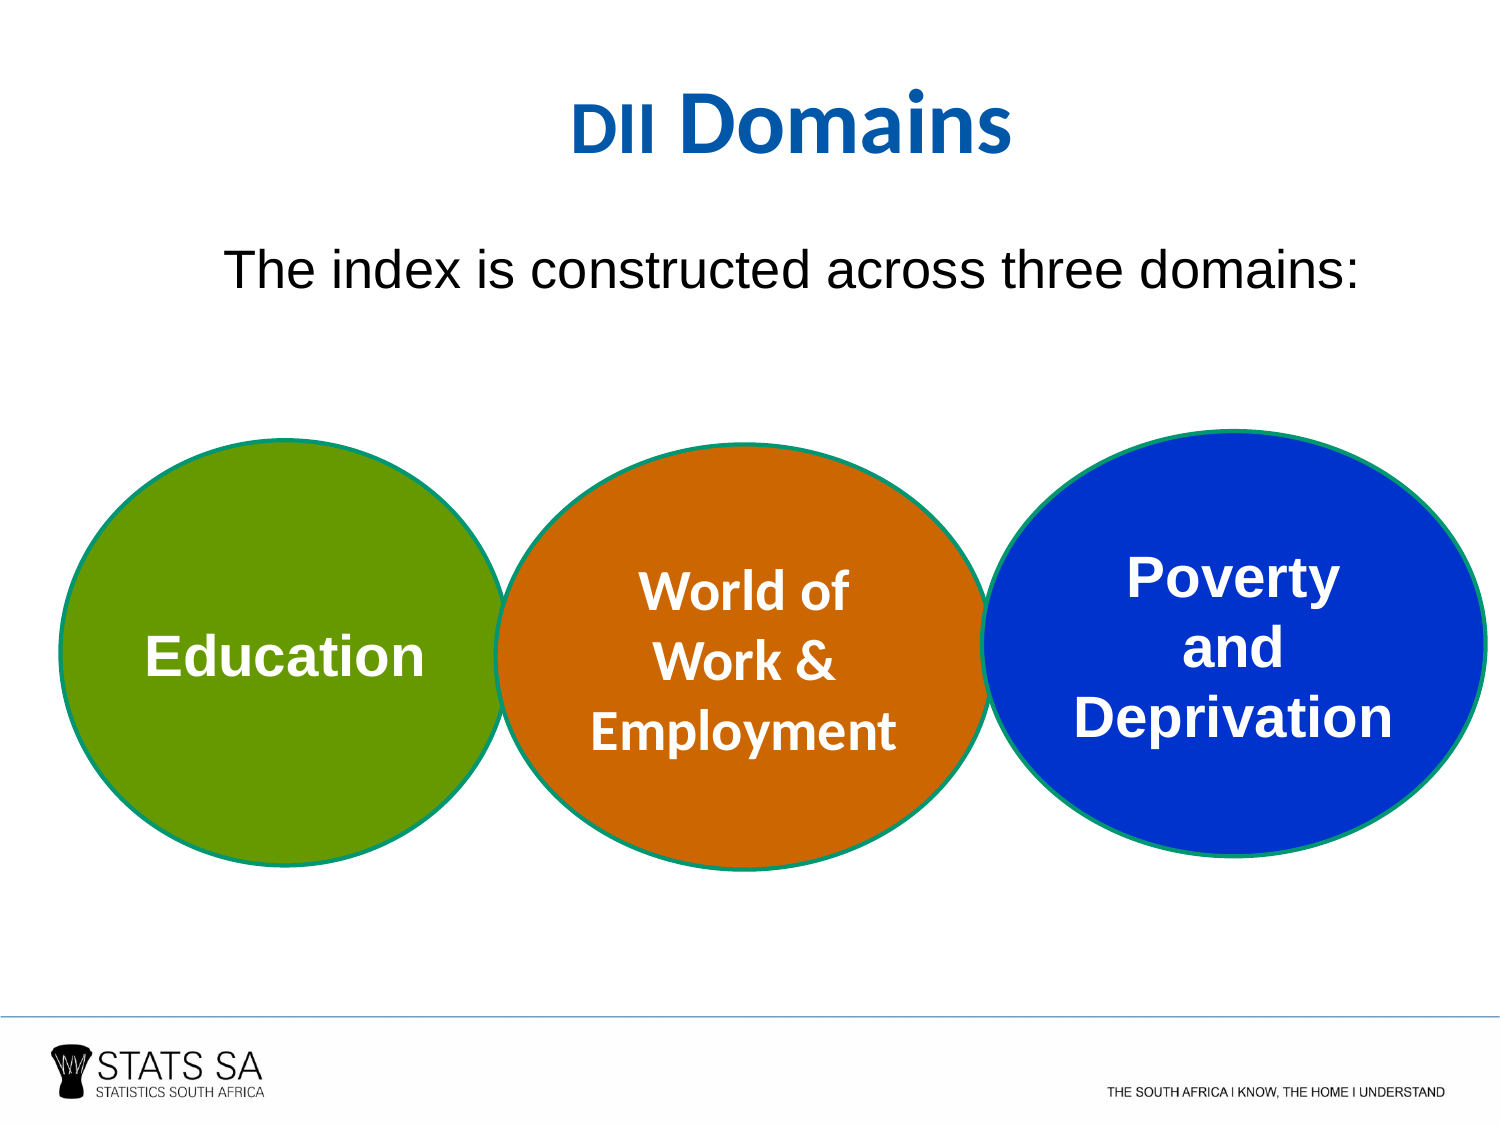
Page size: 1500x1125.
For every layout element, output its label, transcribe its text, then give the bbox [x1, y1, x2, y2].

text_box World of Work & Employment [495, 444, 990, 870]
text_box Poverty and Deprivation [981, 431, 1486, 857]
picture [0, 1016, 1500, 1125]
text_box DII Domains [154, 54, 1430, 180]
text_box Education [60, 440, 504, 866]
text_box The index is constructed across three domains: [112, 226, 1472, 312]
